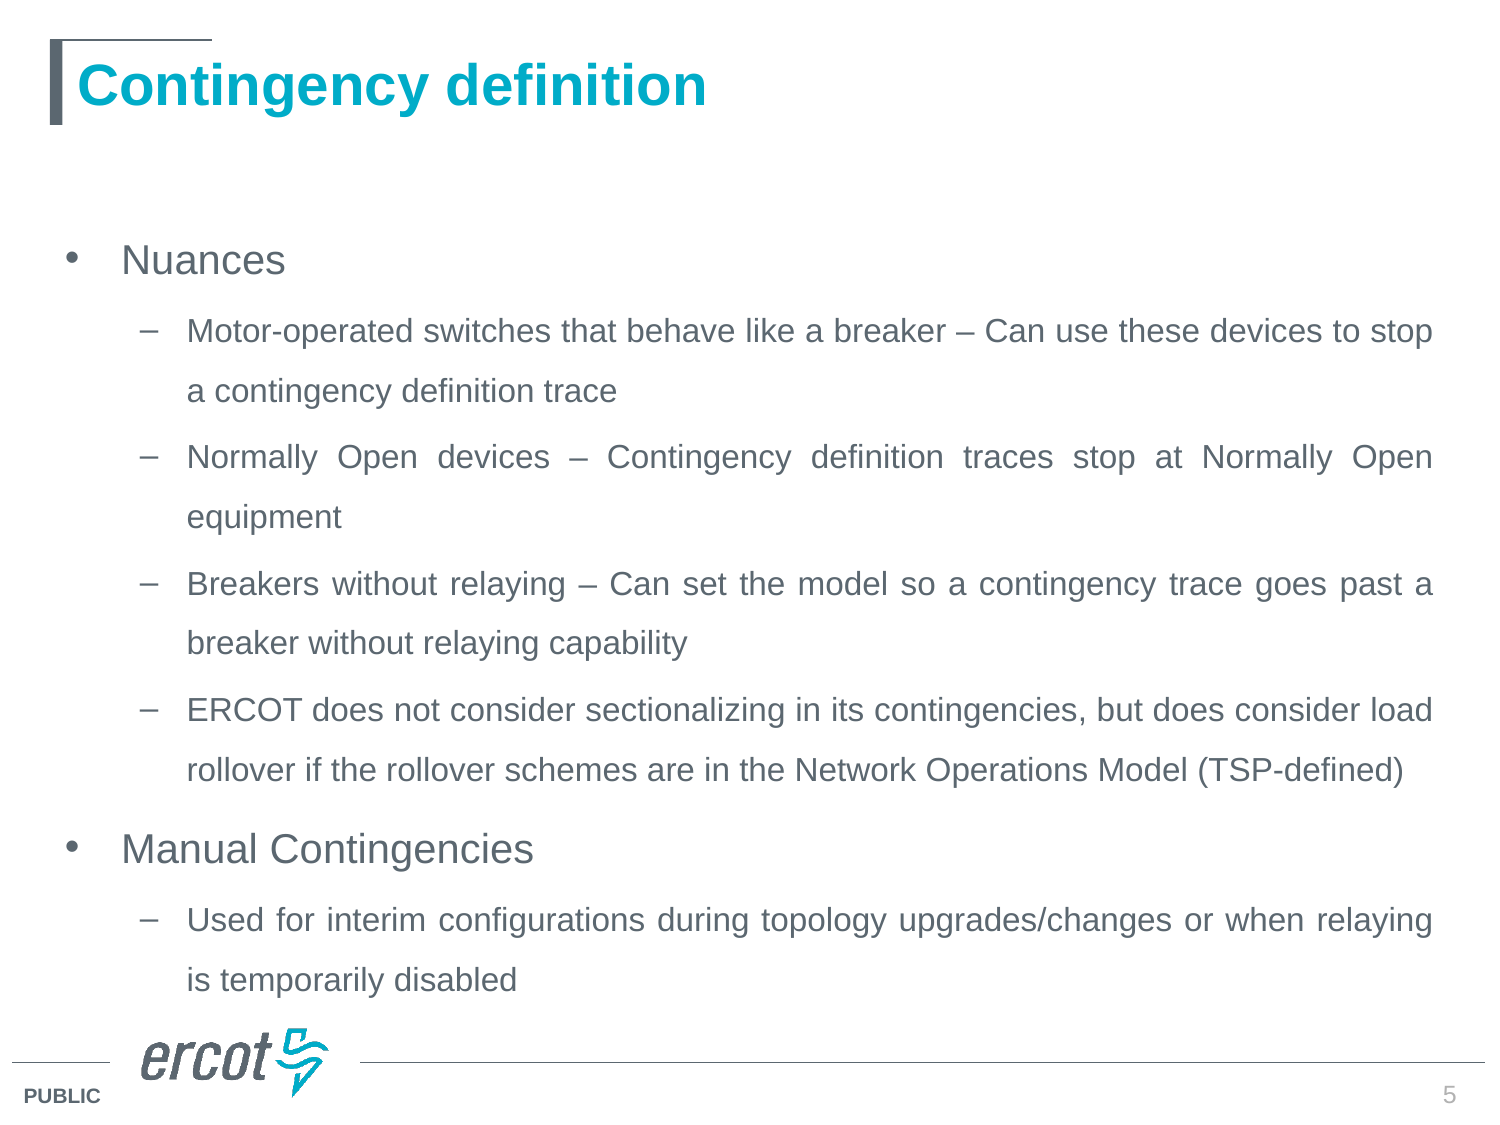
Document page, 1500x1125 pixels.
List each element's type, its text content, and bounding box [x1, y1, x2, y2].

picture [137, 1024, 332, 1100]
list Nuances Motor-operated switches that behave like a breaker – Can use these devices to stop a contingency definition trace Normally Open devices – Contingency definition traces stop at Normally Open equipment Breakers without relaying – Can set the model so a contingency trace goes past a breaker without relaying capability ERCOT does not consider sectionalizing in its contingencies, but does consider load rollover if the rollover schemes are in the Network Operations Model (TSP-defined) Manual Contingencies Used for interim configurations during topology upgrades/changes or when relaying is temporarily disabled [50, 200, 1450, 1000]
title Contingency definition [62, 39, 1450, 125]
slide_number 5 [1412, 1076, 1488, 1112]
